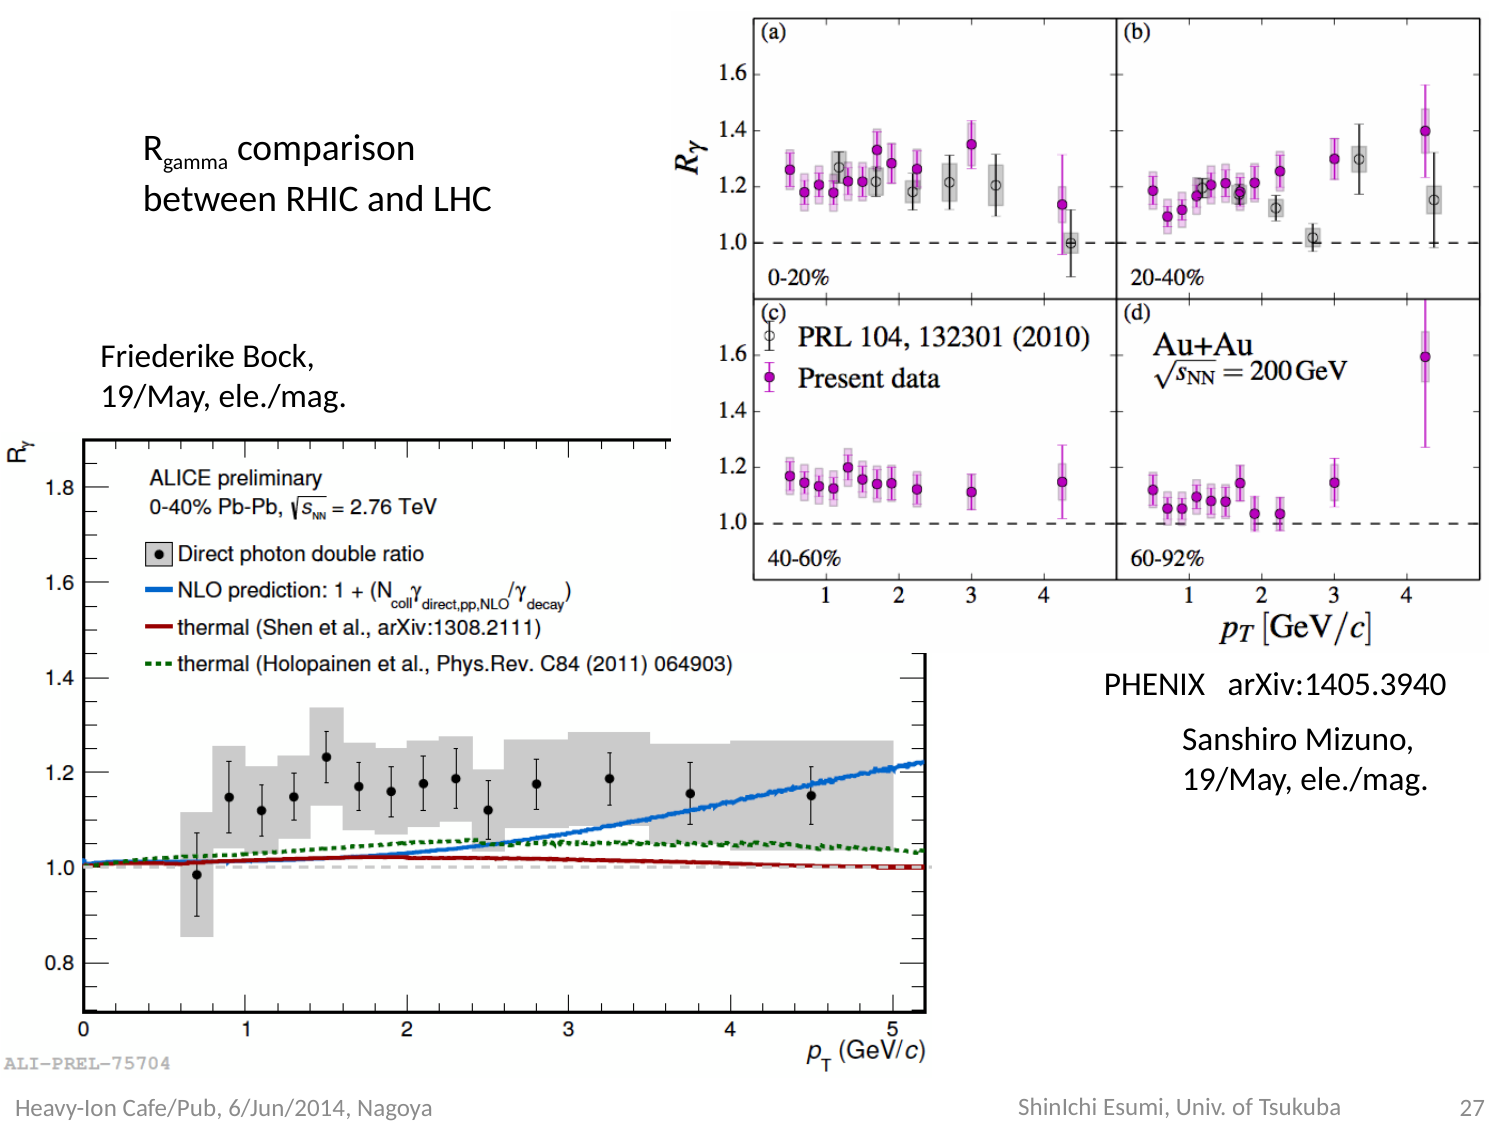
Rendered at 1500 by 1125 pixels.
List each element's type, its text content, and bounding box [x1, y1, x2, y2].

slide_number 27 [1393, 1086, 1500, 1125]
slide_number Heavy-Ion Cafe/Pub, 6/Jun/2014, Nagoya [0, 1087, 472, 1125]
text_box Friederike Bock, 19/May, ele./mag. [85, 326, 363, 422]
picture [1, 10, 1489, 1078]
text_box PHENIX arXiv:1405.3940 [1089, 662, 1462, 710]
footer ShinIchi Esumi, Univ. of Tsukuba [966, 1086, 1393, 1125]
text_box Rgamma comparison between RHIC and LHC [128, 115, 508, 227]
text_box Sanshiro Mizuno, 19/May, ele./mag. [1167, 710, 1445, 805]
